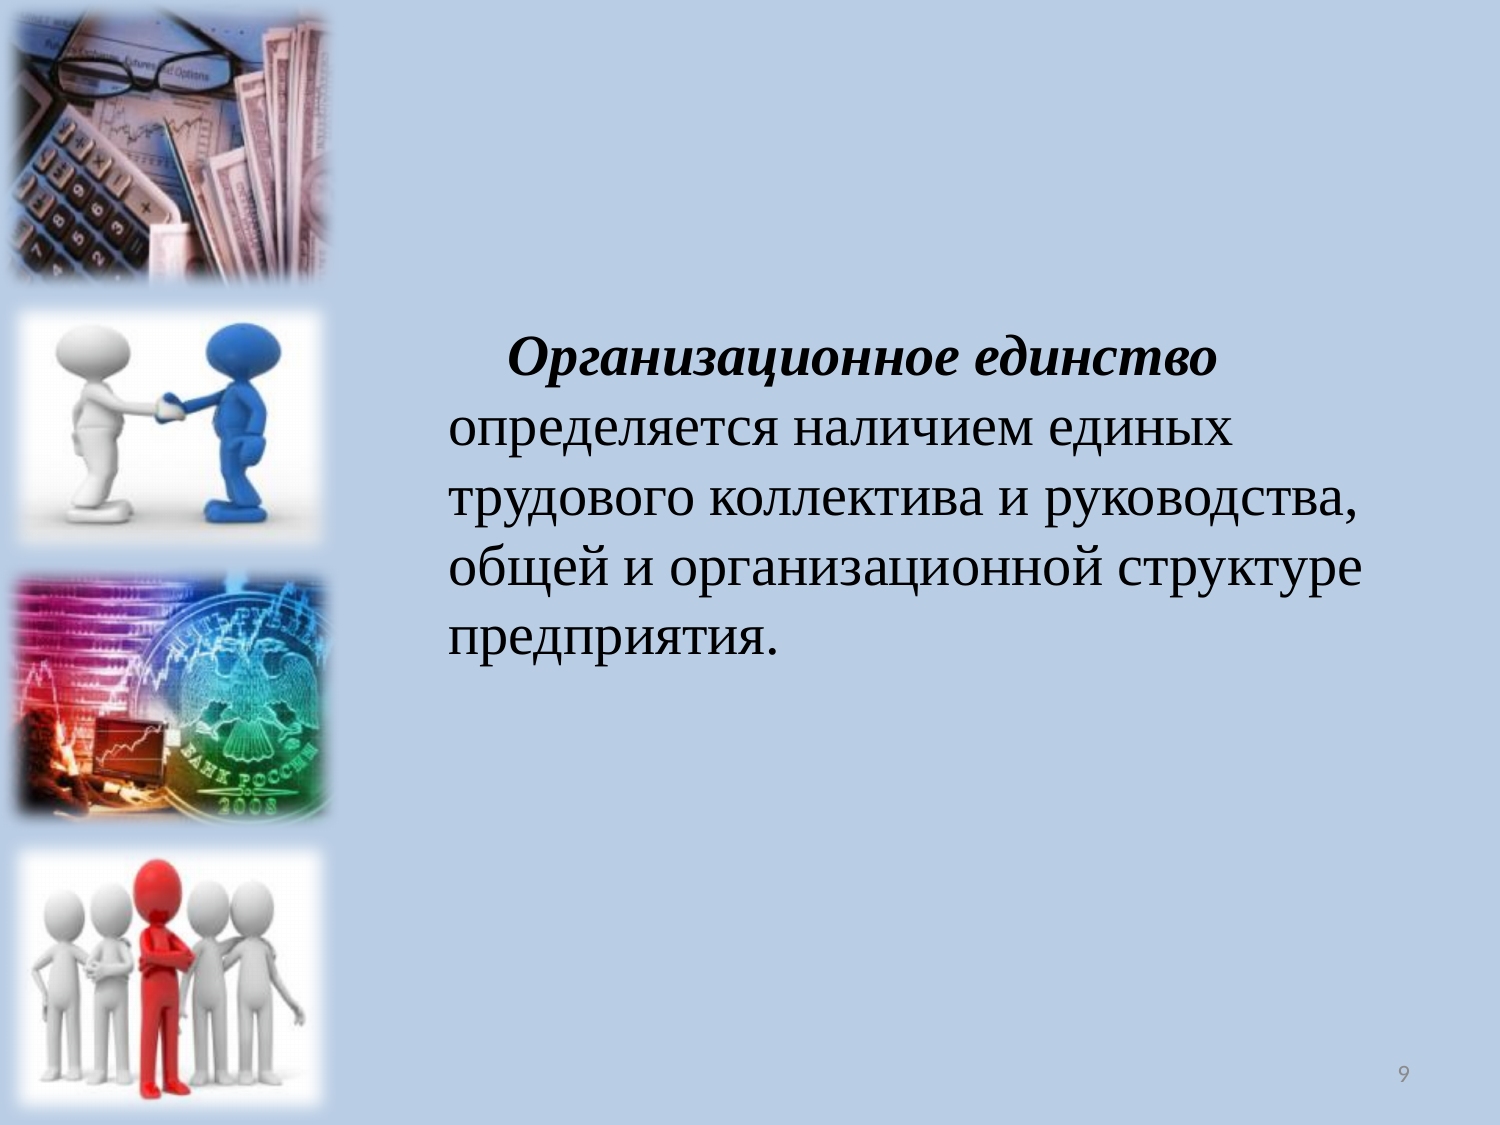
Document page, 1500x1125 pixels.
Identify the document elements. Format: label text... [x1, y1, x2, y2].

list Организационное единство определяется наличием единых трудового коллектива и руководства, общей и организационной структуре предприятия. [433, 58, 1425, 1005]
picture [0, 0, 341, 1125]
slide_number 9 [1074, 1042, 1425, 1103]
